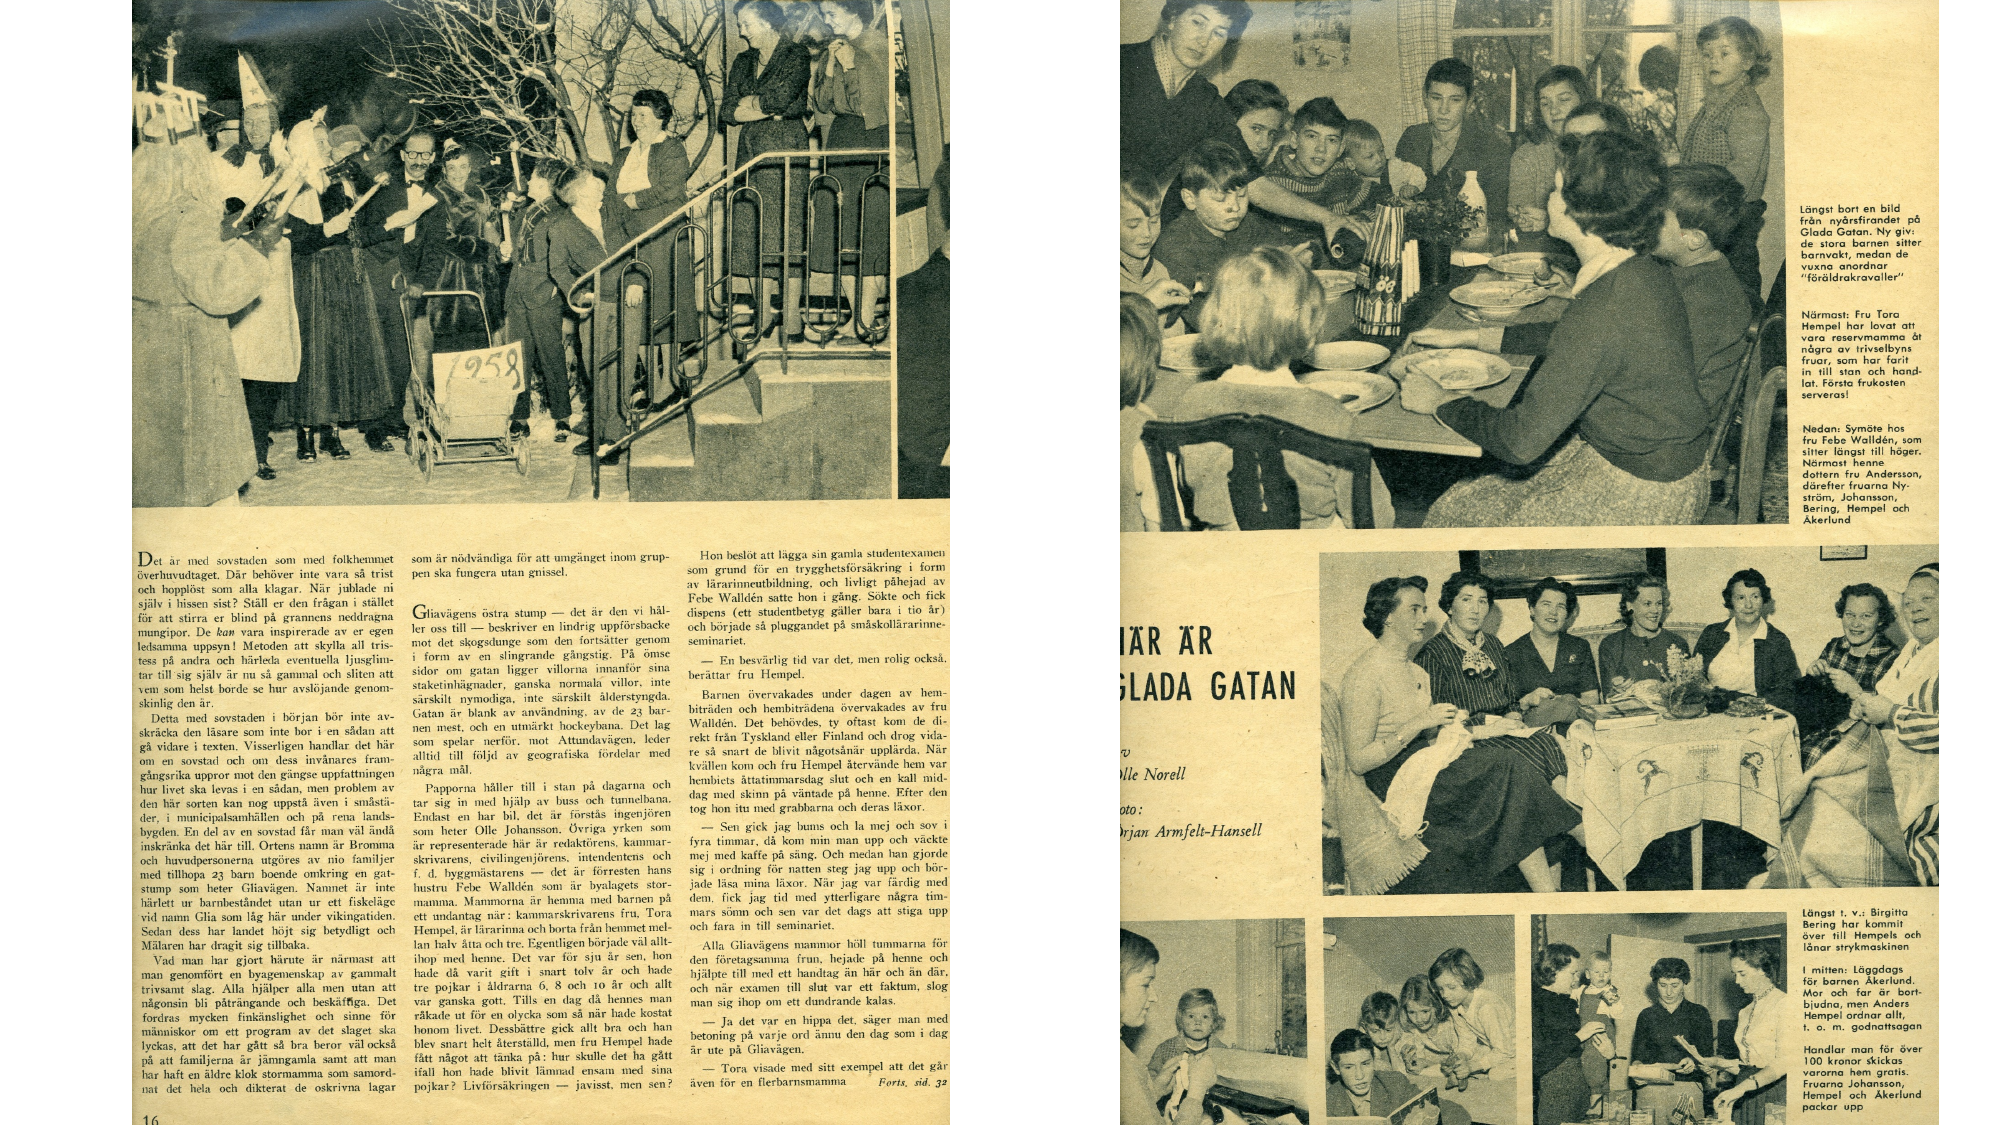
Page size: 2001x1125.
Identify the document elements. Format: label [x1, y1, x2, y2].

picture [1120, 0, 1939, 1125]
picture [132, 0, 950, 1125]
